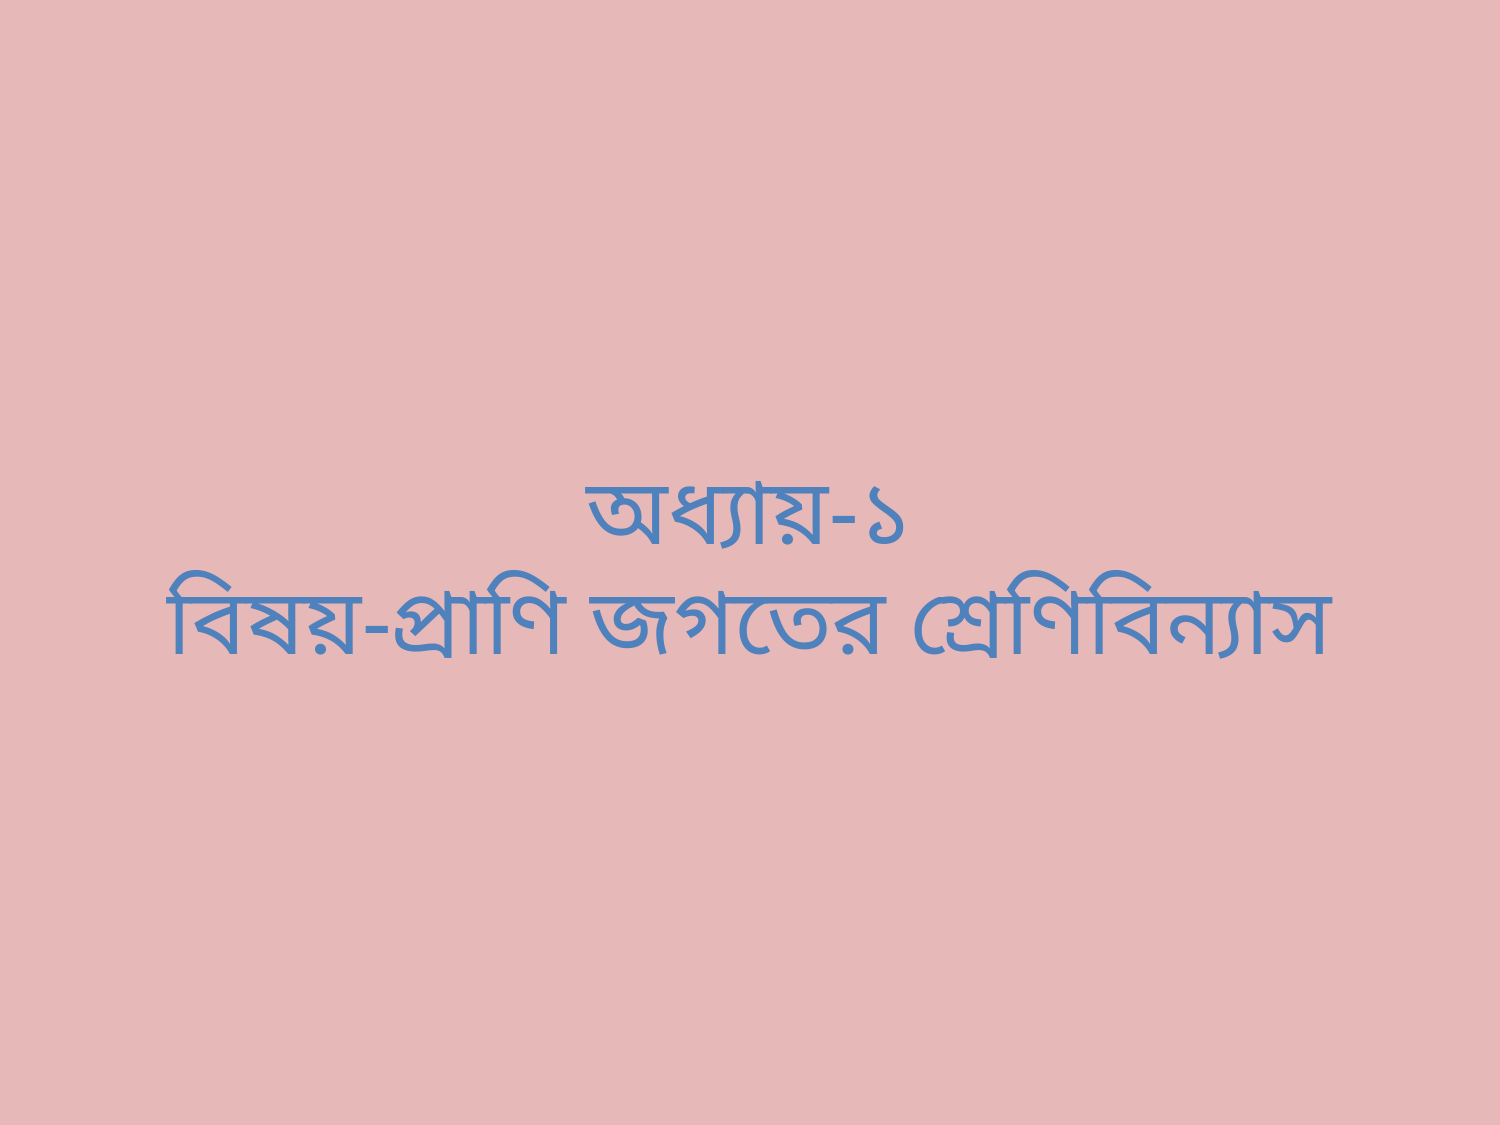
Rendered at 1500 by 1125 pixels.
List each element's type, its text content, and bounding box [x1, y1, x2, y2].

title অধ্যায়-১ বিষয়-প্রাণি জগতের শ্রেণিবিন্যাস [0, 0, 1500, 1125]
